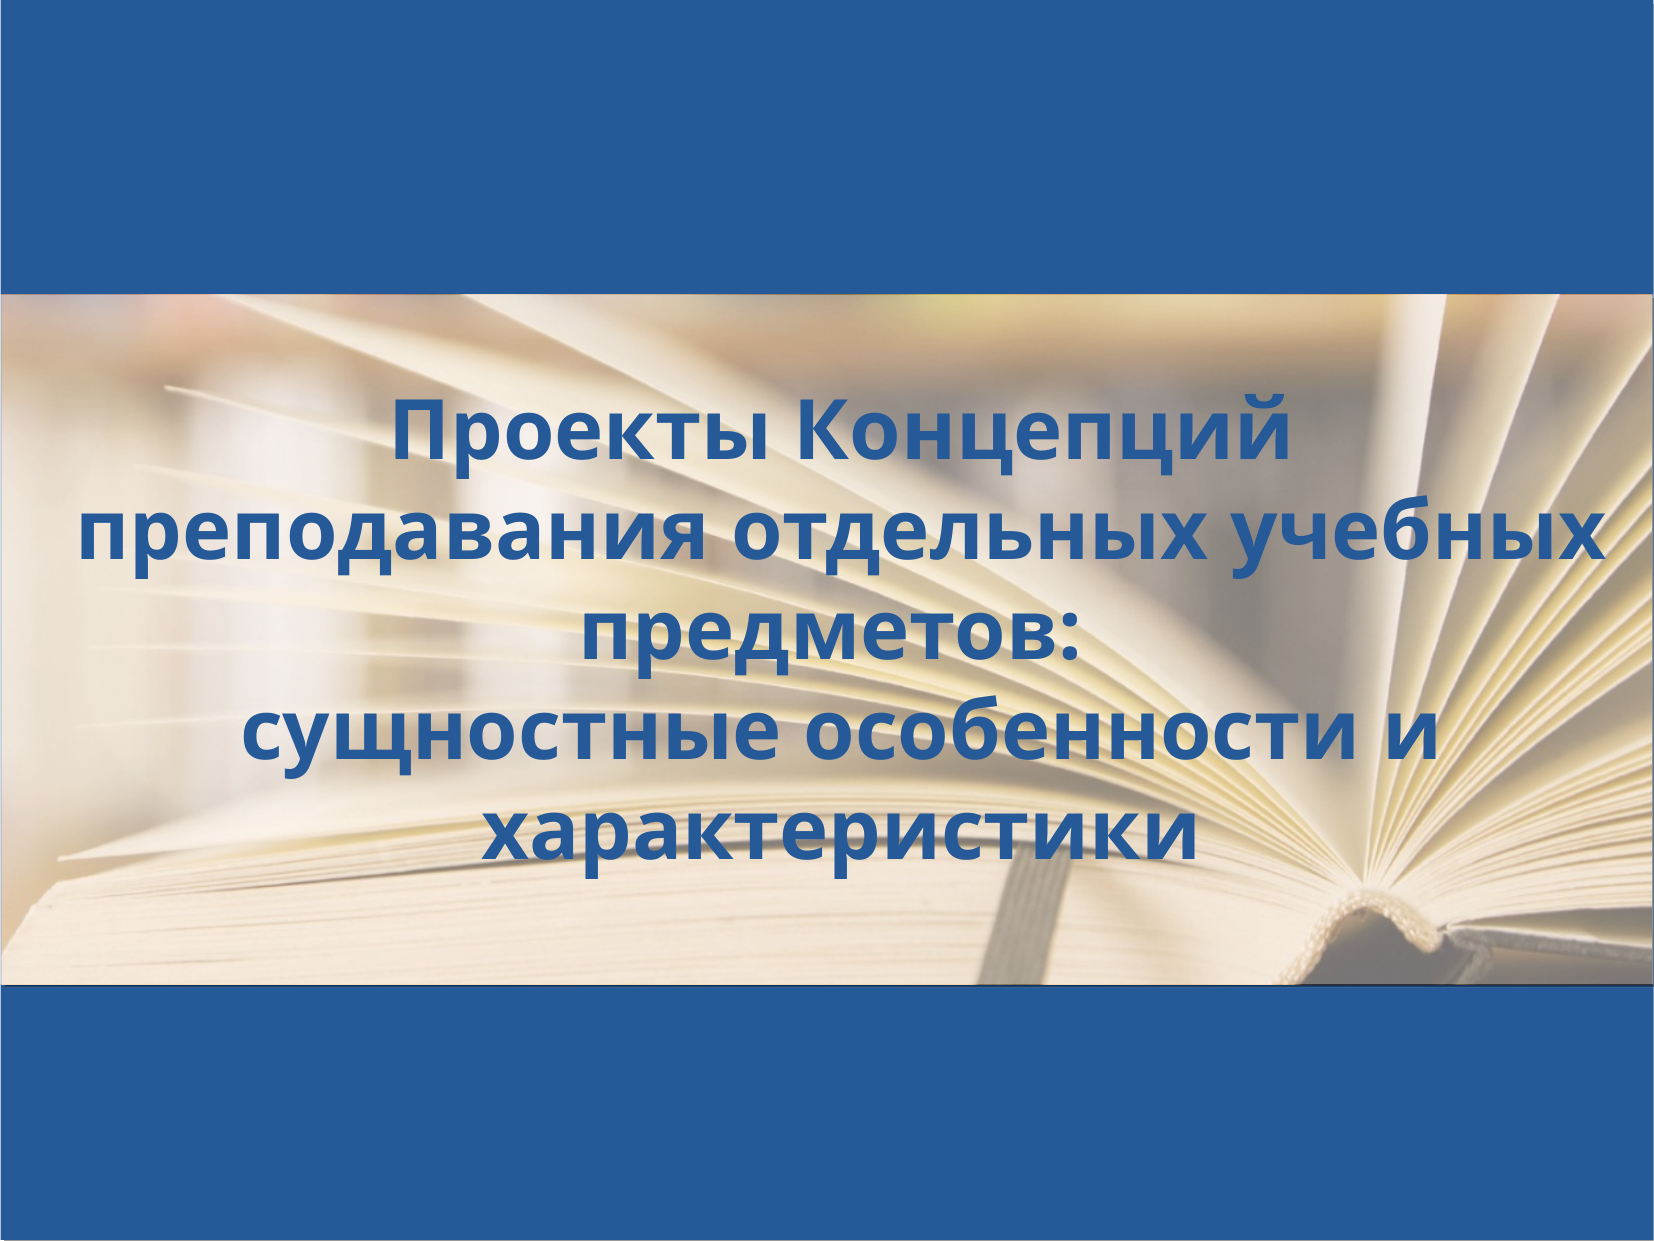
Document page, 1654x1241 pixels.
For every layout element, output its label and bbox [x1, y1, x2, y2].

text_box [0, 0, 1654, 1241]
